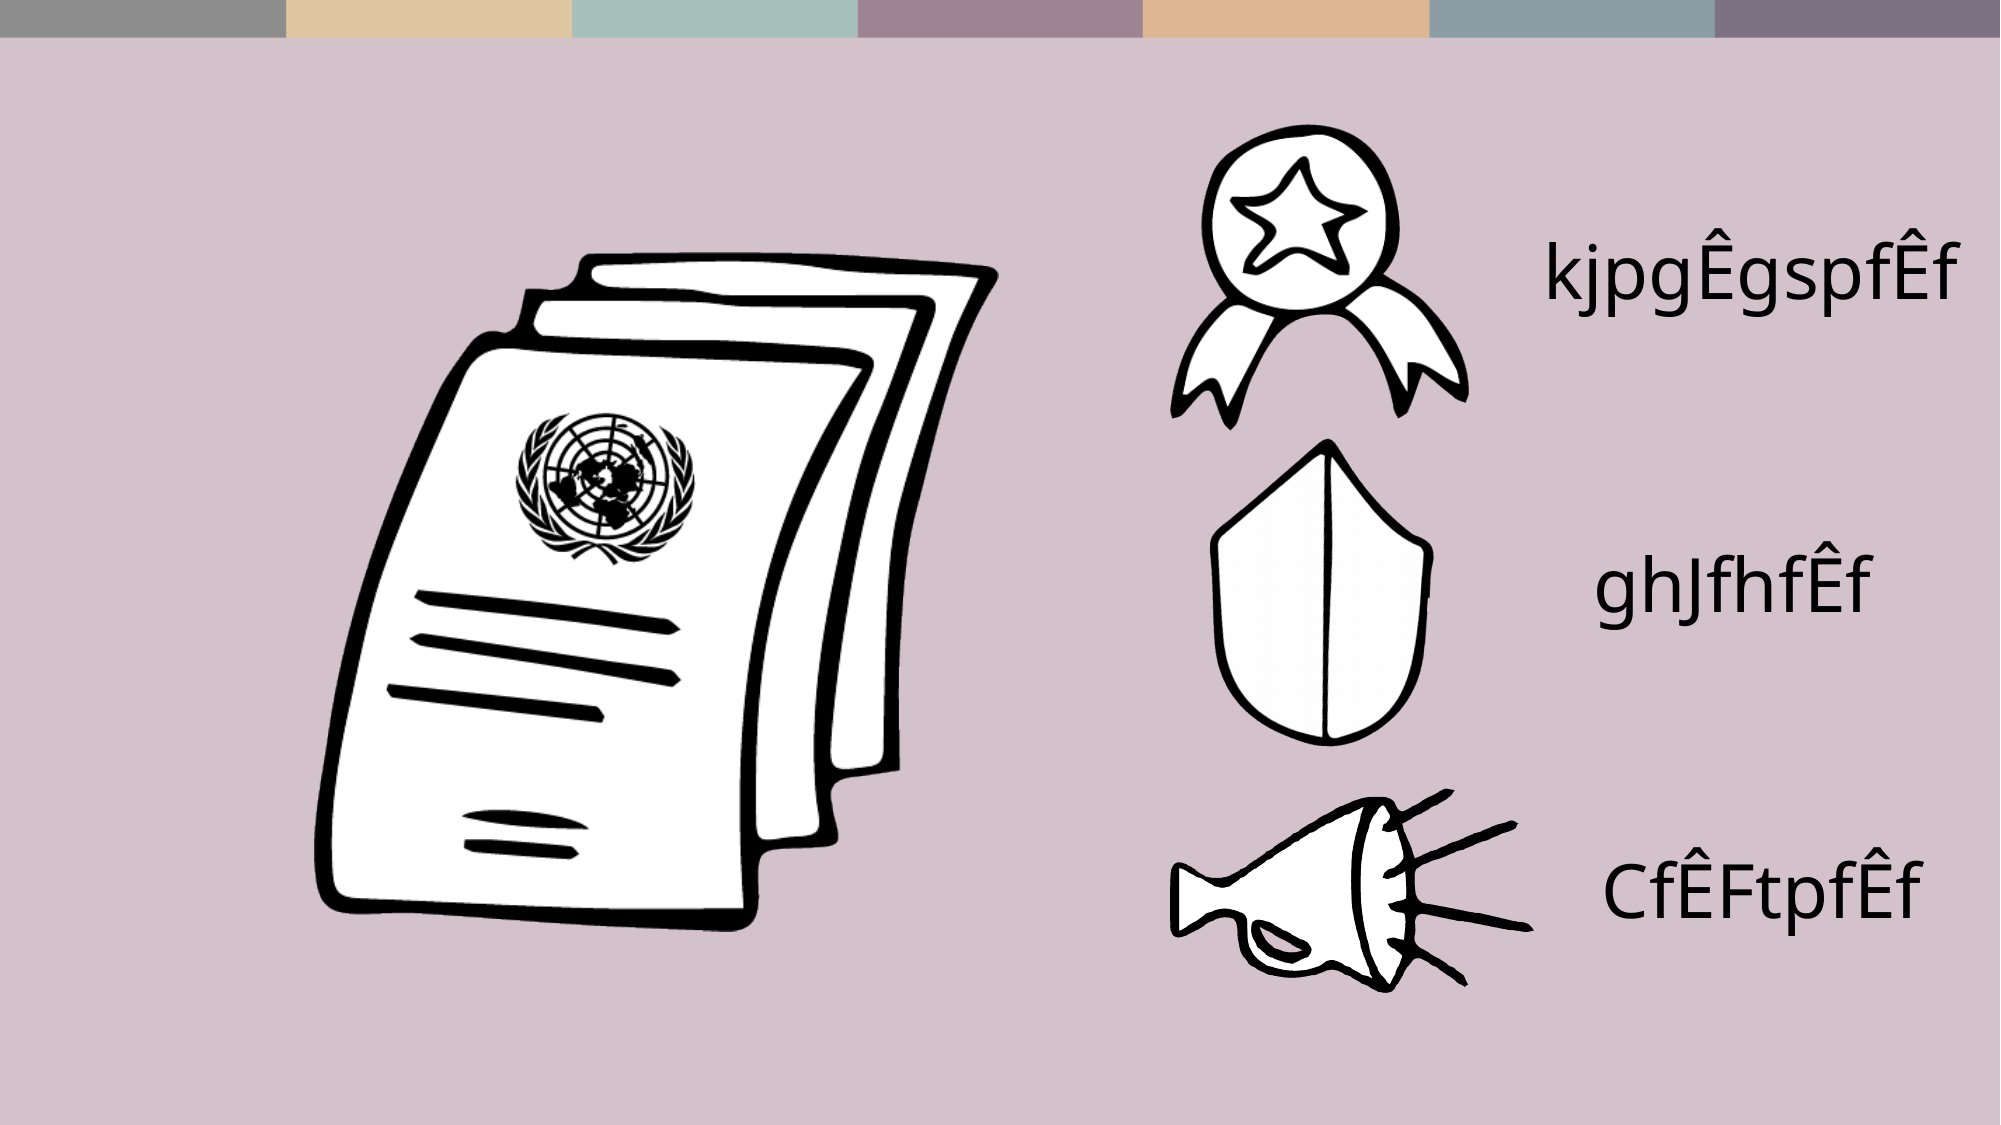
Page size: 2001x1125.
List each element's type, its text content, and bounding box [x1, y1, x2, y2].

picture [1170, 788, 1534, 993]
picture [314, 252, 999, 932]
text_box ghJfhfÊf [1578, 523, 1887, 635]
text_box kjpgÊgspfÊf [1528, 210, 1974, 429]
picture [0, 0, 2000, 38]
text_box CfÊFtpfÊf [1586, 835, 1938, 941]
picture [1170, 124, 1469, 752]
